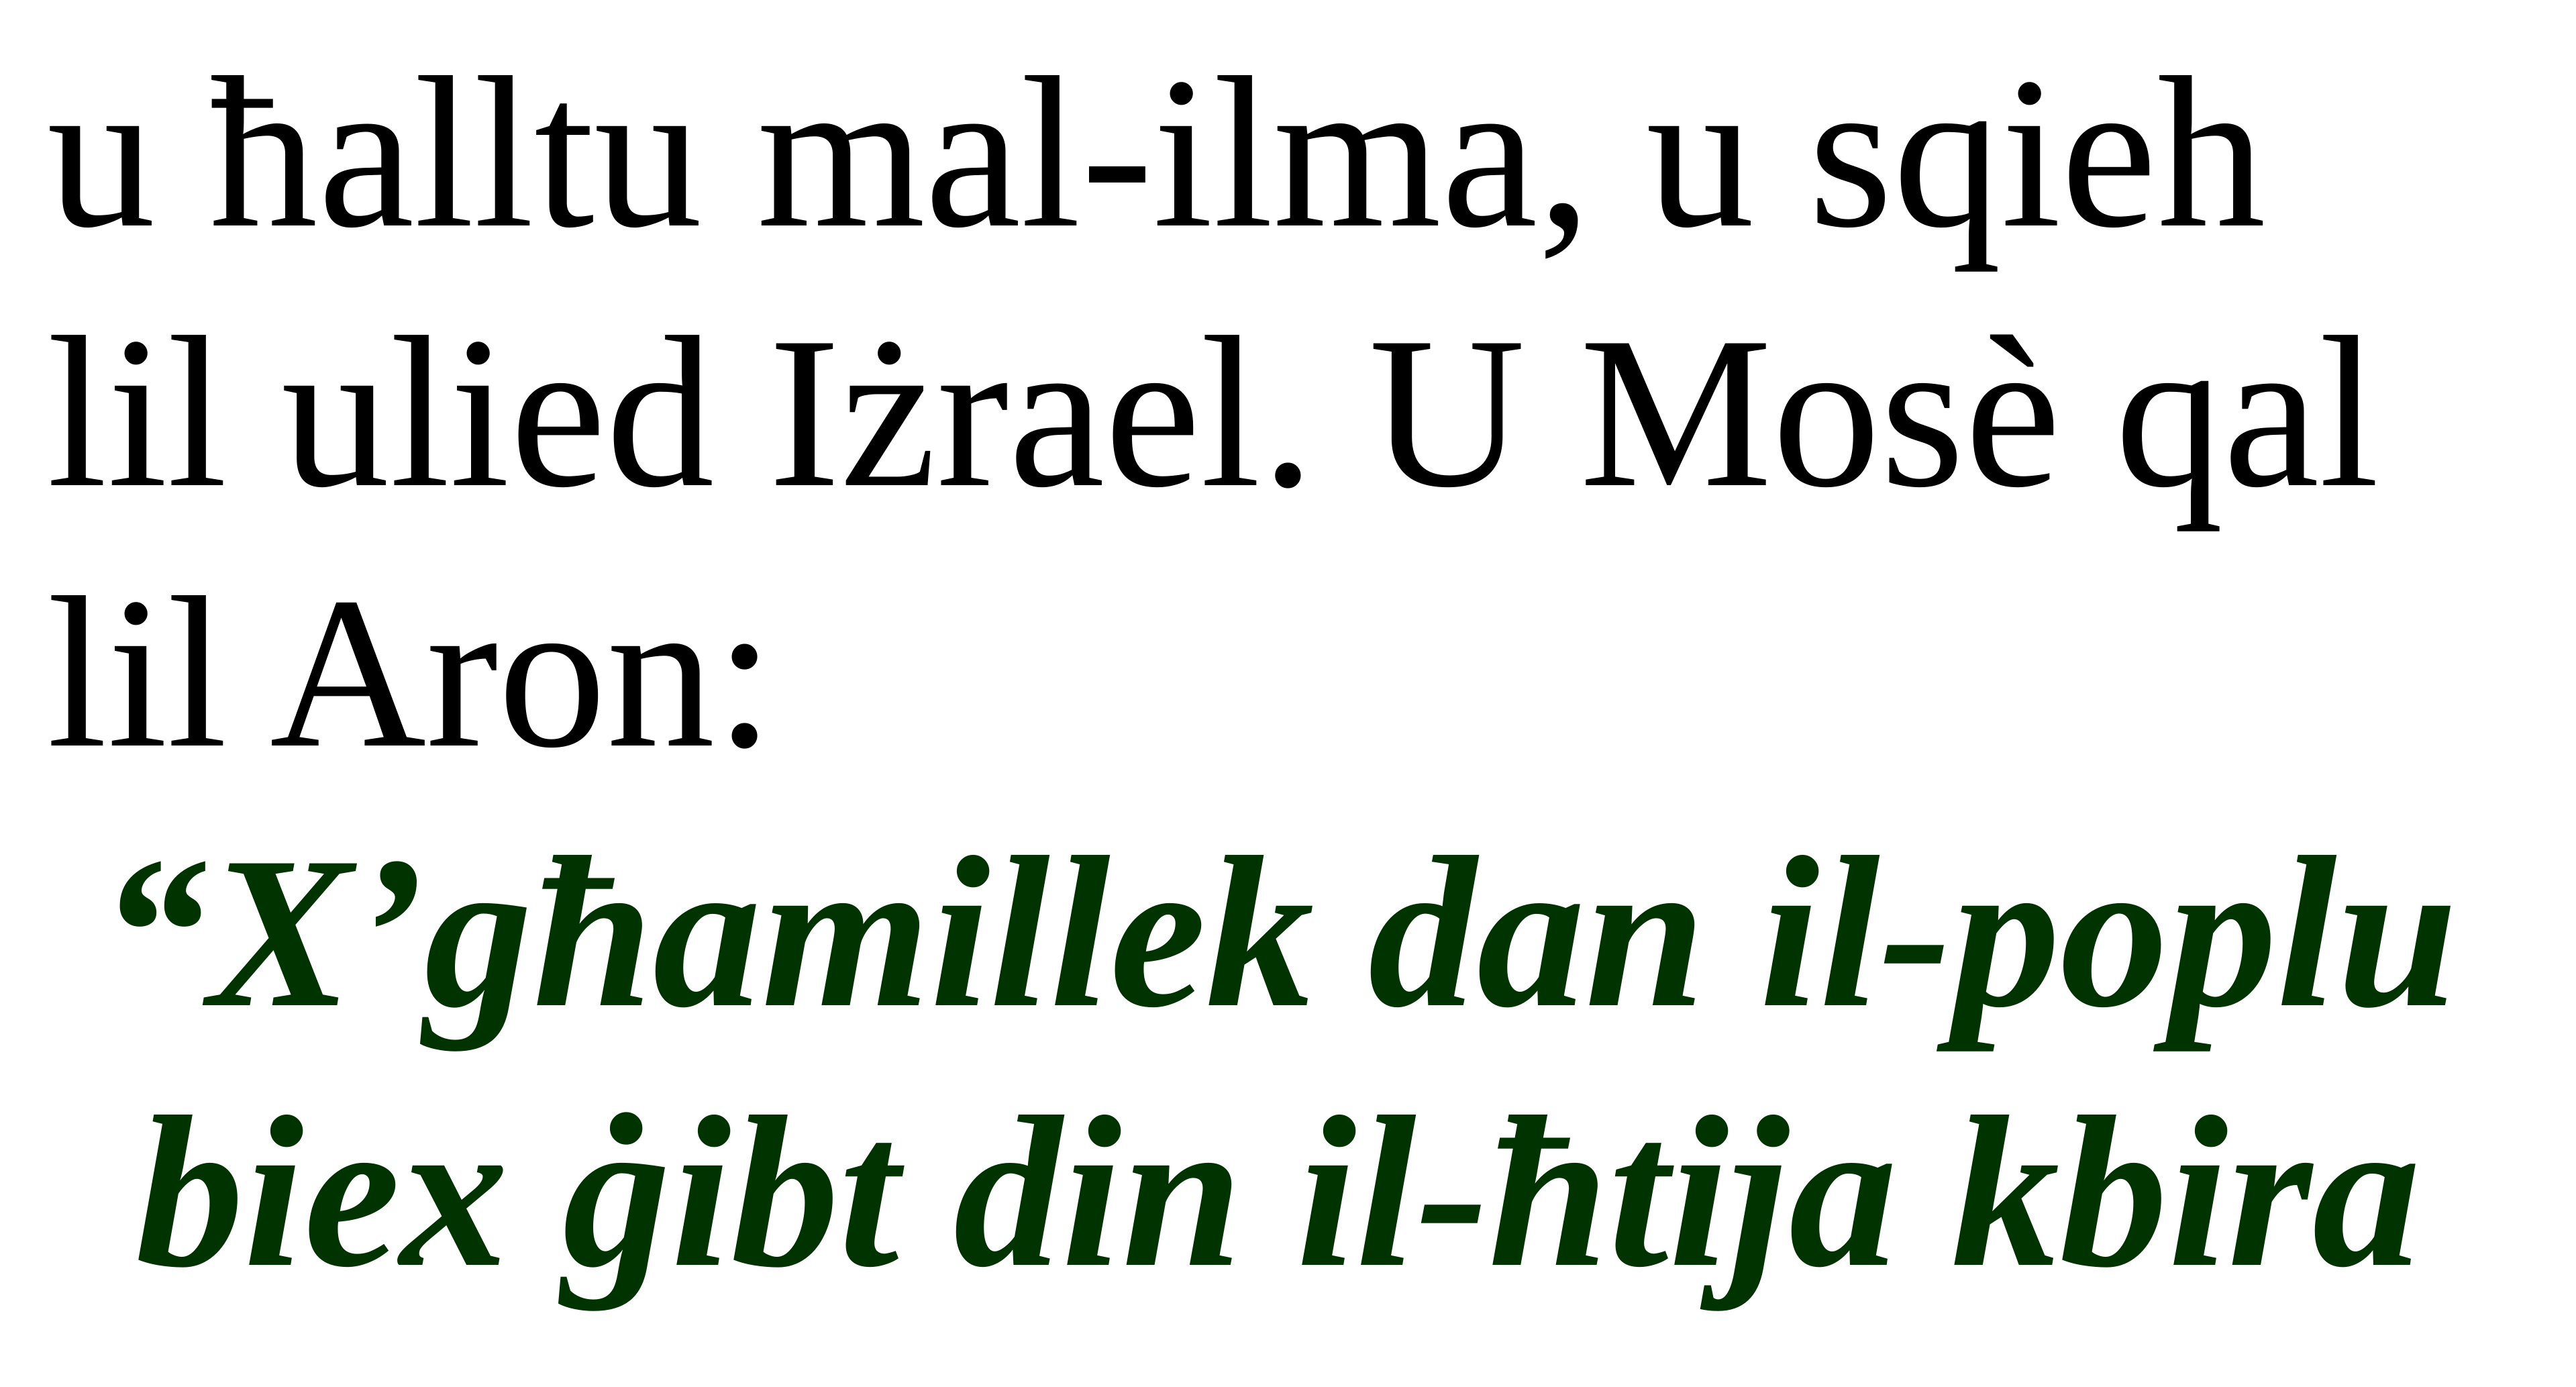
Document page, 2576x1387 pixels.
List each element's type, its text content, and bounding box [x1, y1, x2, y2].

text_box u ħalltu mal-ilma, u sqieh lil ulied Iżrael. U Mosè qal lil Aron: “X’għamillek dan il-poplu biex ġibt din il-ħtija kbira [37, 3, 2523, 1314]
